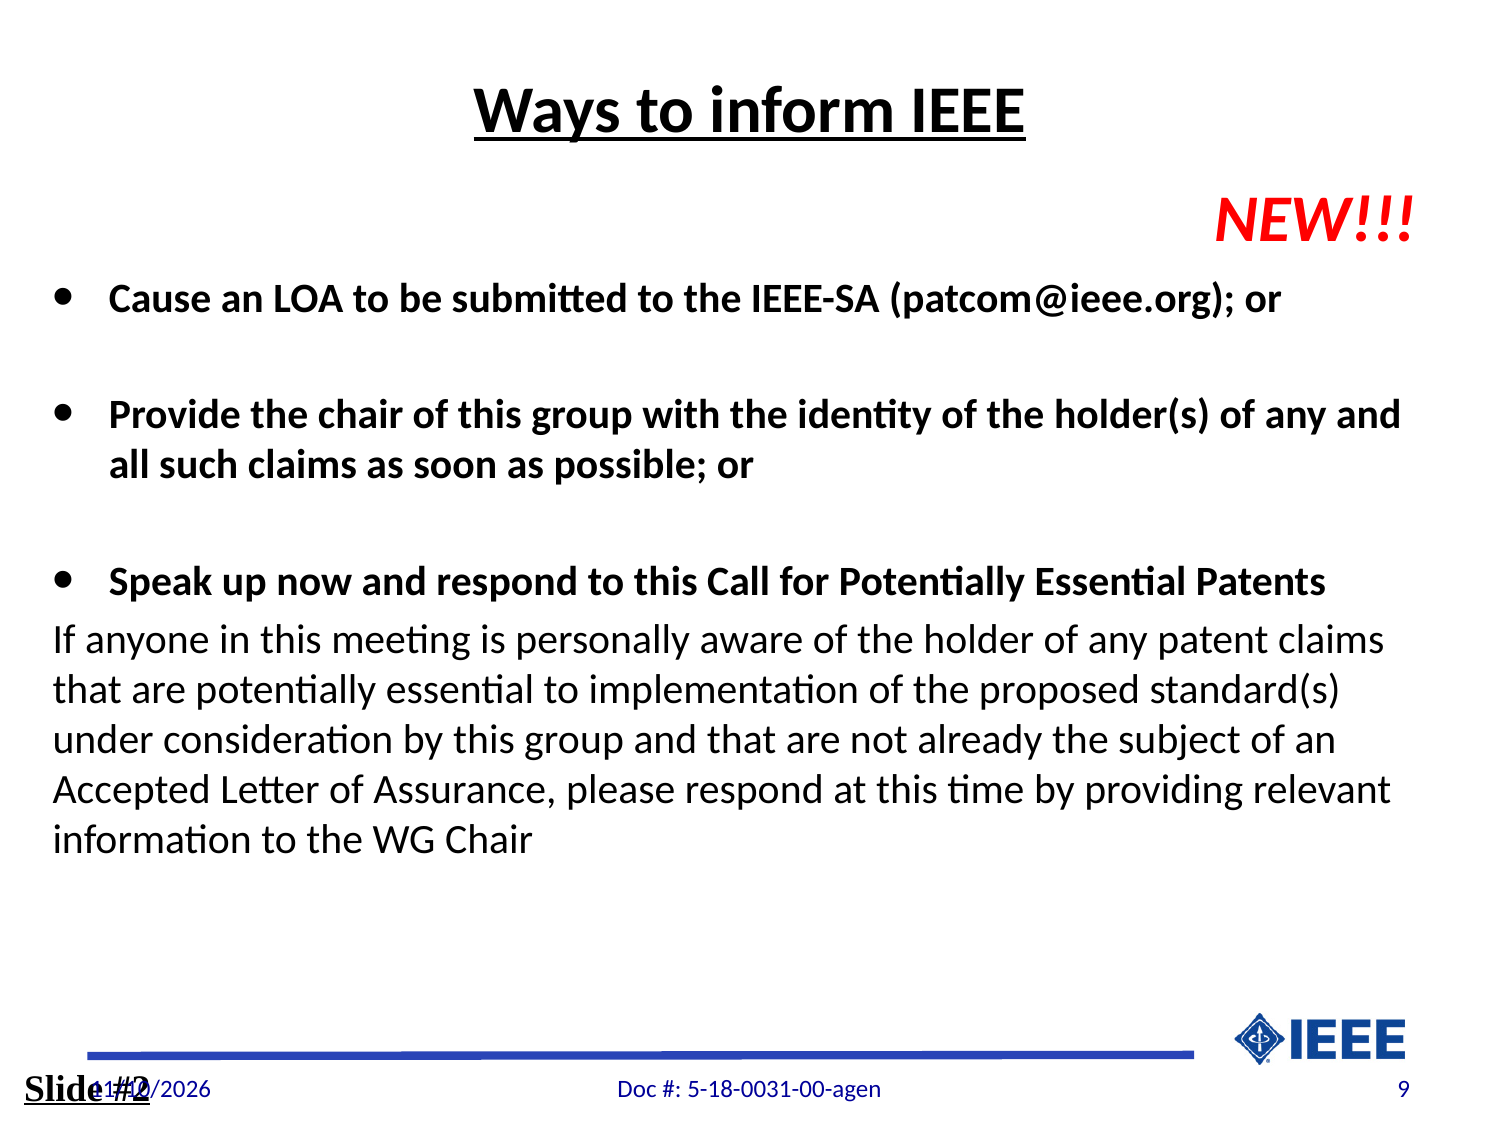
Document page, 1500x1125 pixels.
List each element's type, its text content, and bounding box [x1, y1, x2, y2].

list Cause an LOA to be submitted to the IEEE-SA (patcom@ieee.org); or Provide the chair of this group with the identity of the holder(s) of any and all such claims as soon as possible; or Speak up now and respond to this Call for Potentially Essential Patents If anyone in this meeting is personally aware of the holder of any patent claims that are potentially essential to implementation of the proposed standard(s) under consideration by this group and that are not already the subject of an Accepted Letter of Assurance, please respond at this time by providing relevant information to the WG Chair [37, 263, 1450, 901]
footer Doc #: 5-18-0031-00-agen [512, 1057, 988, 1118]
slide_number 9 [1074, 1057, 1425, 1118]
picture [1231, 1011, 1406, 1057]
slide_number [75, 1057, 425, 1118]
text_box NEW!!! [1200, 167, 1450, 262]
text_box Slide #2 [9, 1056, 166, 1116]
title Ways to inform IEEE [112, 24, 1388, 188]
